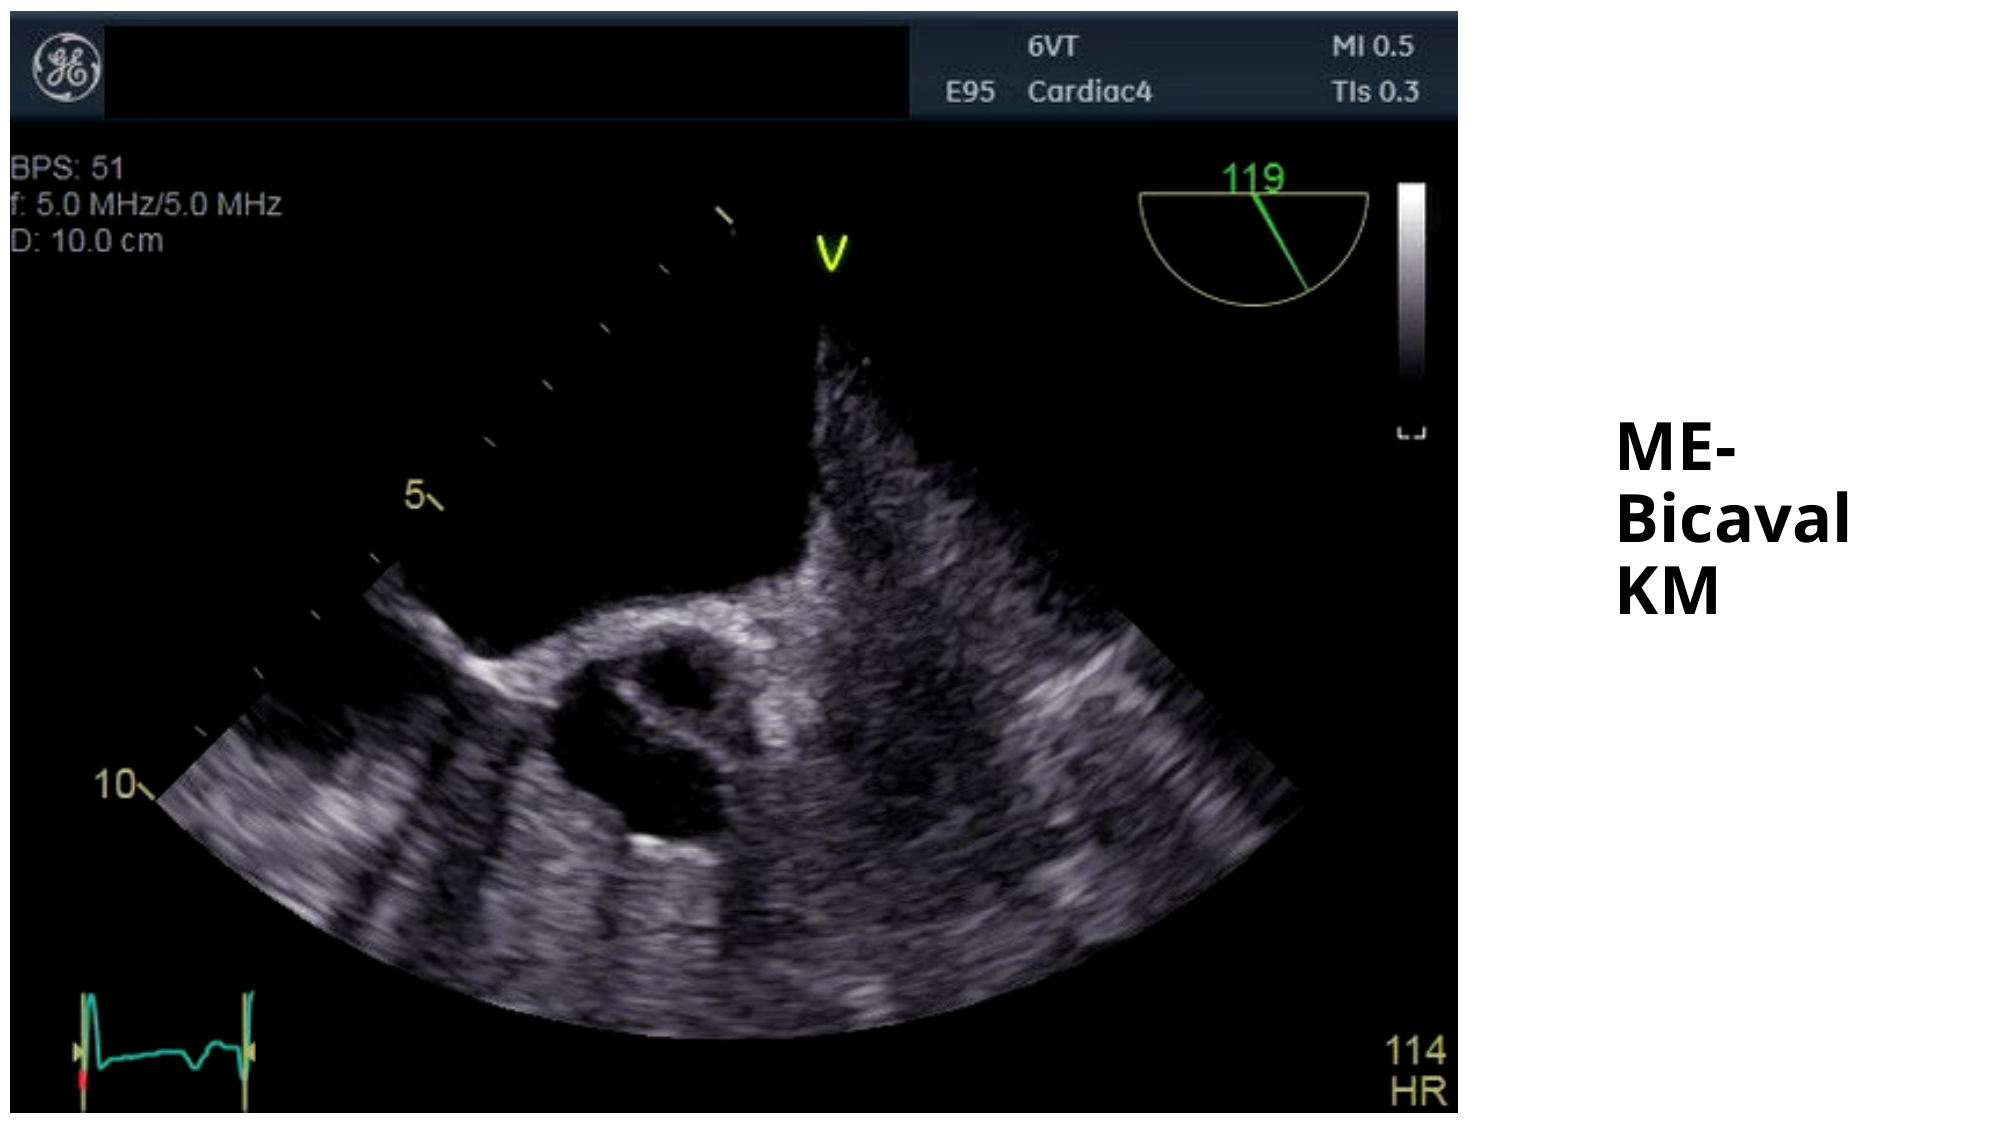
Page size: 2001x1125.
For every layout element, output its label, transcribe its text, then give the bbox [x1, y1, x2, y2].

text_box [9, 10, 1459, 1114]
title ME-Bicaval KM [1599, 82, 1966, 960]
